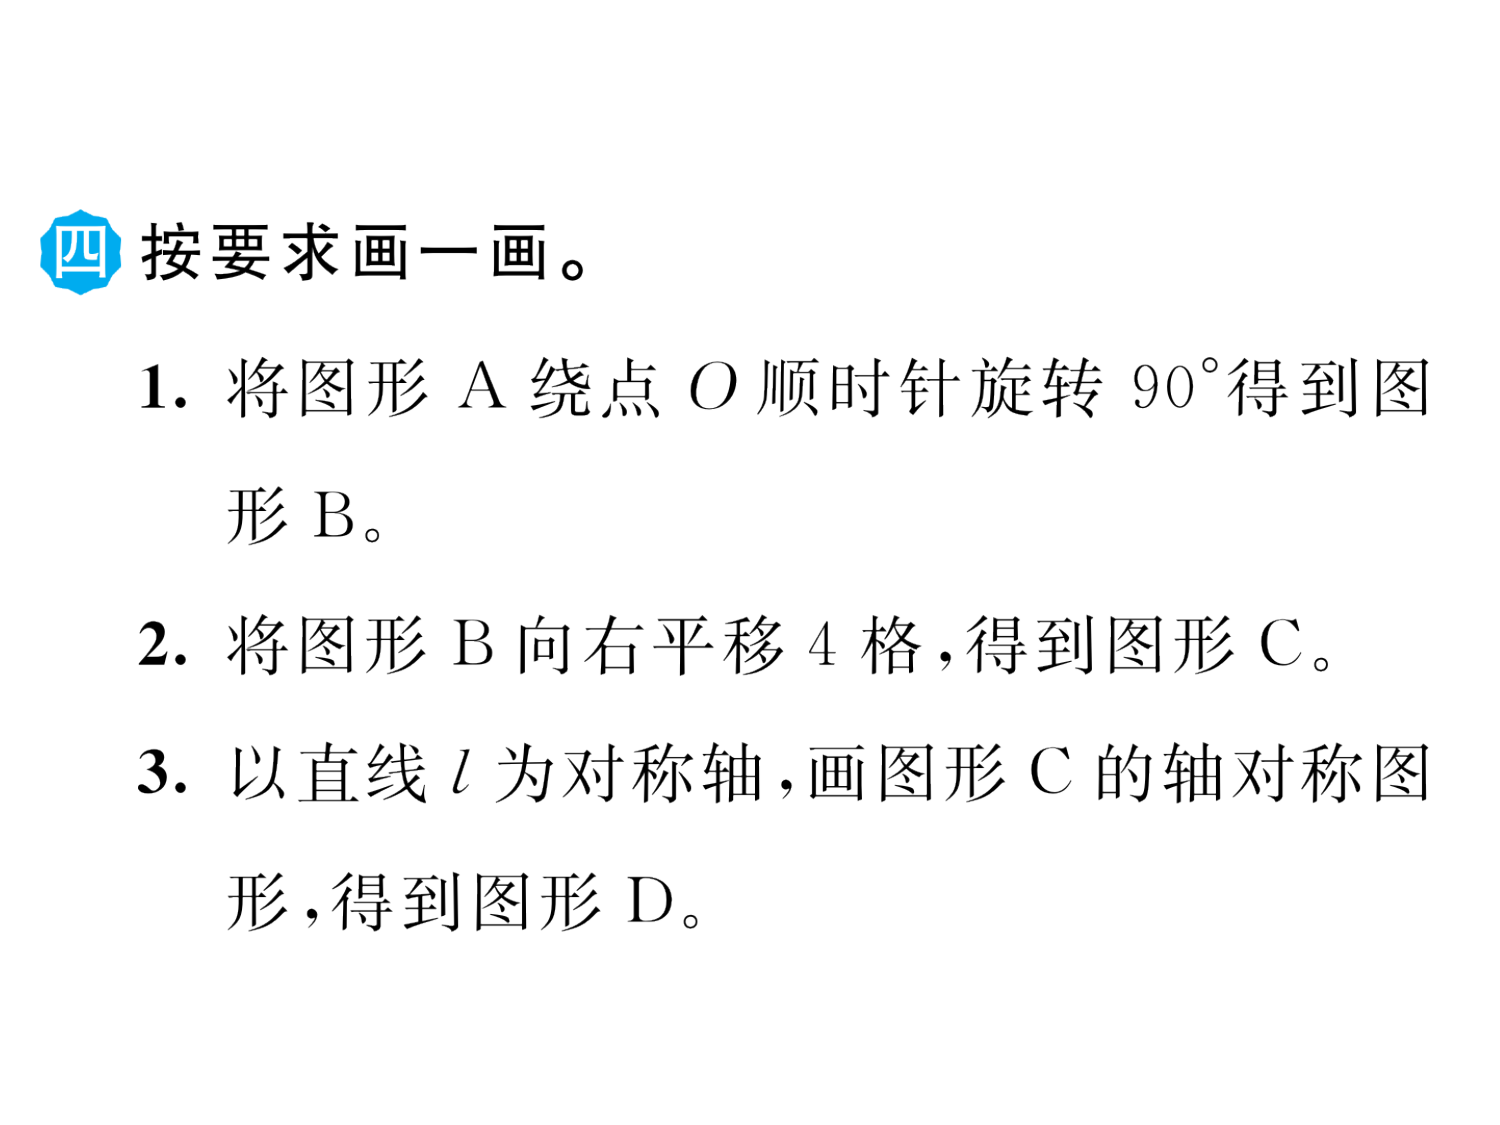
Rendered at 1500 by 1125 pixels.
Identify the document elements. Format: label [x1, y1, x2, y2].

picture [35, 177, 1453, 965]
